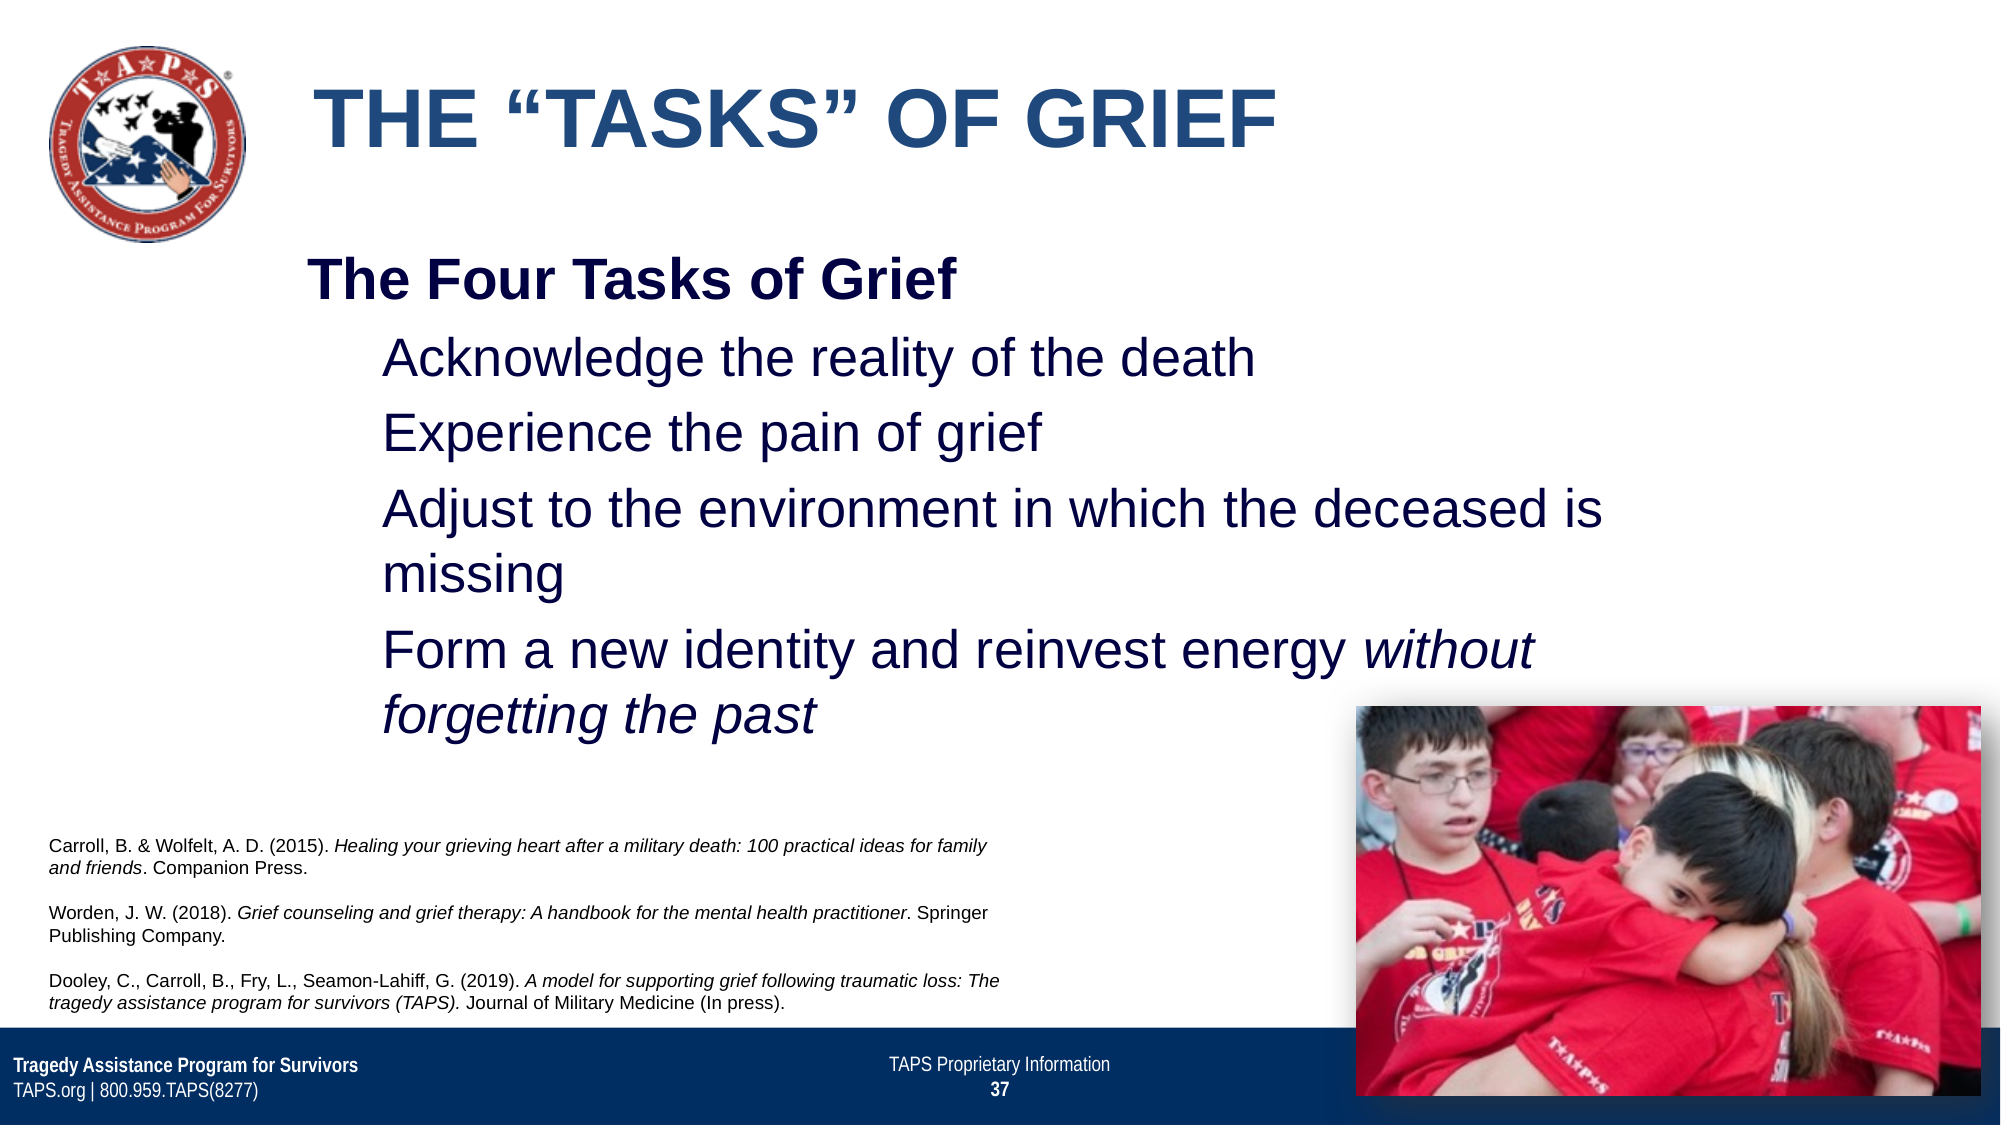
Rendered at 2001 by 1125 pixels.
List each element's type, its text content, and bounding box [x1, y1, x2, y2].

picture [49, 46, 246, 243]
text_box Carroll, B. & Wolfelt, A. D. (2015). Healing your grieving heart after a military death: 100 practical ideas for family and friends. Companion Press. Worden, J. W. (2018). Grief counseling and grief therapy: A handbook for the mental health practitioner. Springer Publishing Company. Dooley, C., Carroll, B., Fry, L., Seamon-Lahiff, G. (2019). A model for supporting grief following traumatic loss: The tragedy assistance program for survivors (TAPS). Journal of Military Medicine (In press). [33, 818, 1019, 1020]
picture [1355, 705, 1981, 1096]
text_box The Four Tasks of Grief Acknowledge the reality of the death Experience the pain of grief Adjust to the environment in which the deceased is missing Form a new identity and reinvest energy without forgetting the past [217, 233, 1783, 835]
text_box THE “TASKS” OF GRIEF [298, 35, 1732, 194]
